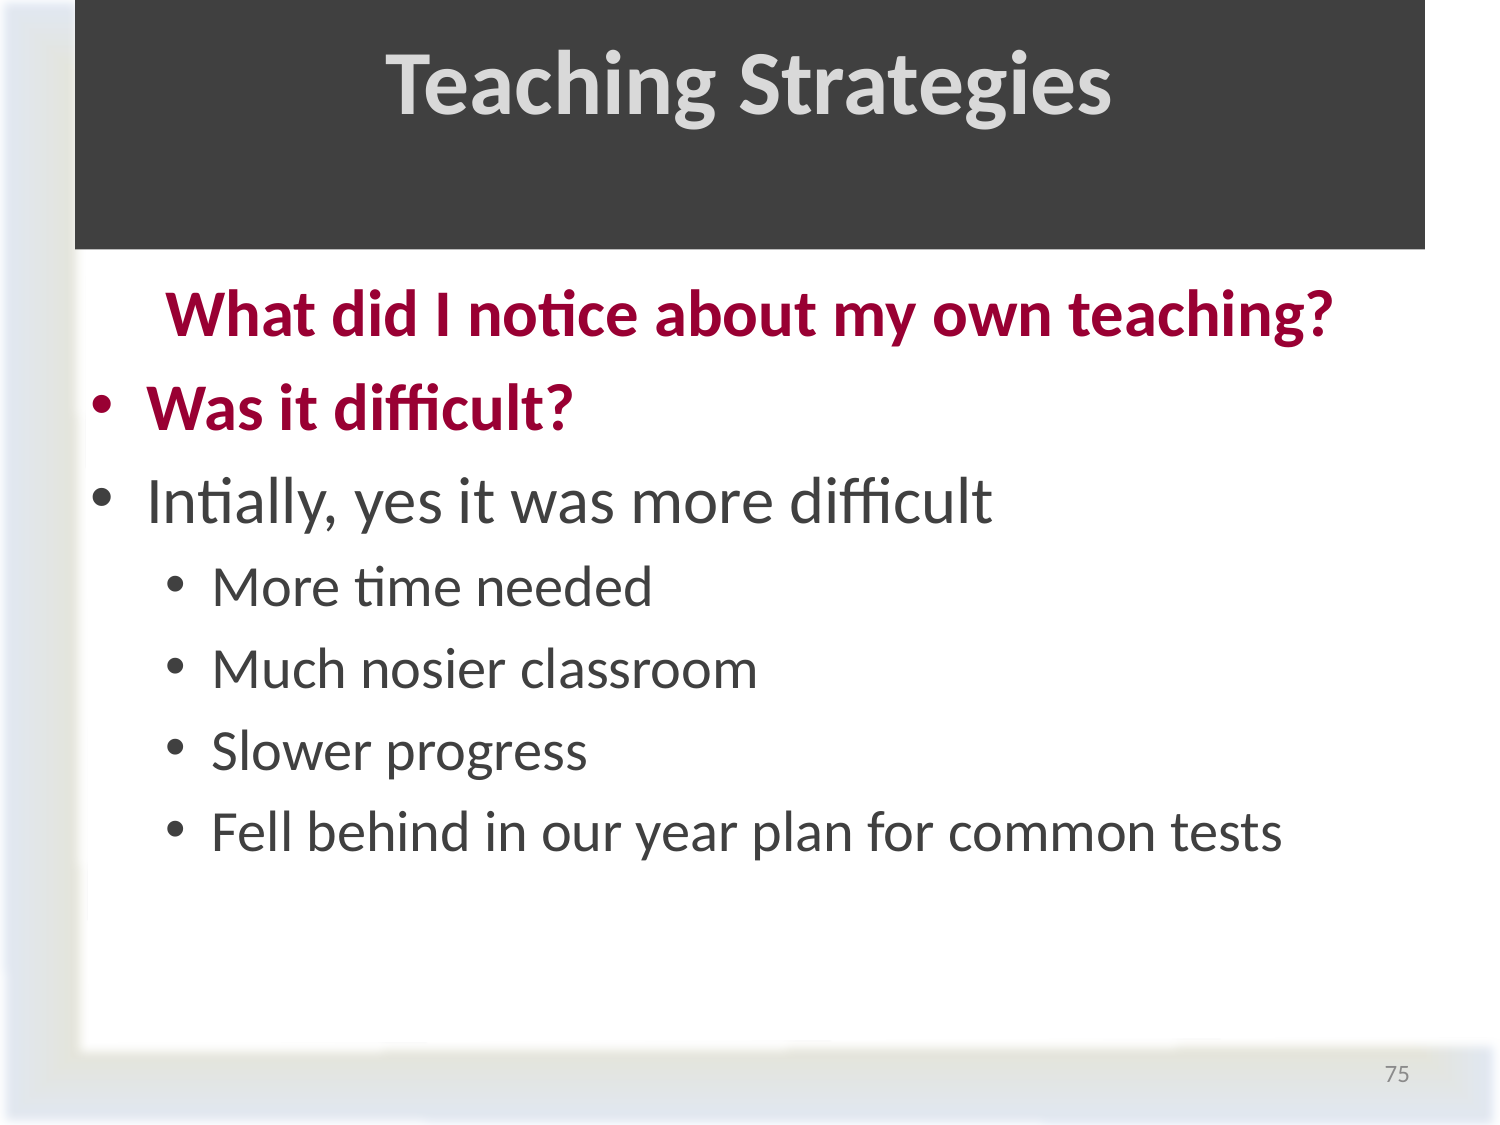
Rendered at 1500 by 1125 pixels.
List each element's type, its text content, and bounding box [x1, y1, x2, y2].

slide_number 75 [1074, 1042, 1425, 1103]
title Teaching Strategies [75, 0, 1425, 250]
list What did I notice about my own teaching? Was it difficult? Intially, yes it was more difficult More time needed Much nosier classroom Slower progress Fell behind in our year plan for common tests [75, 262, 1425, 1005]
